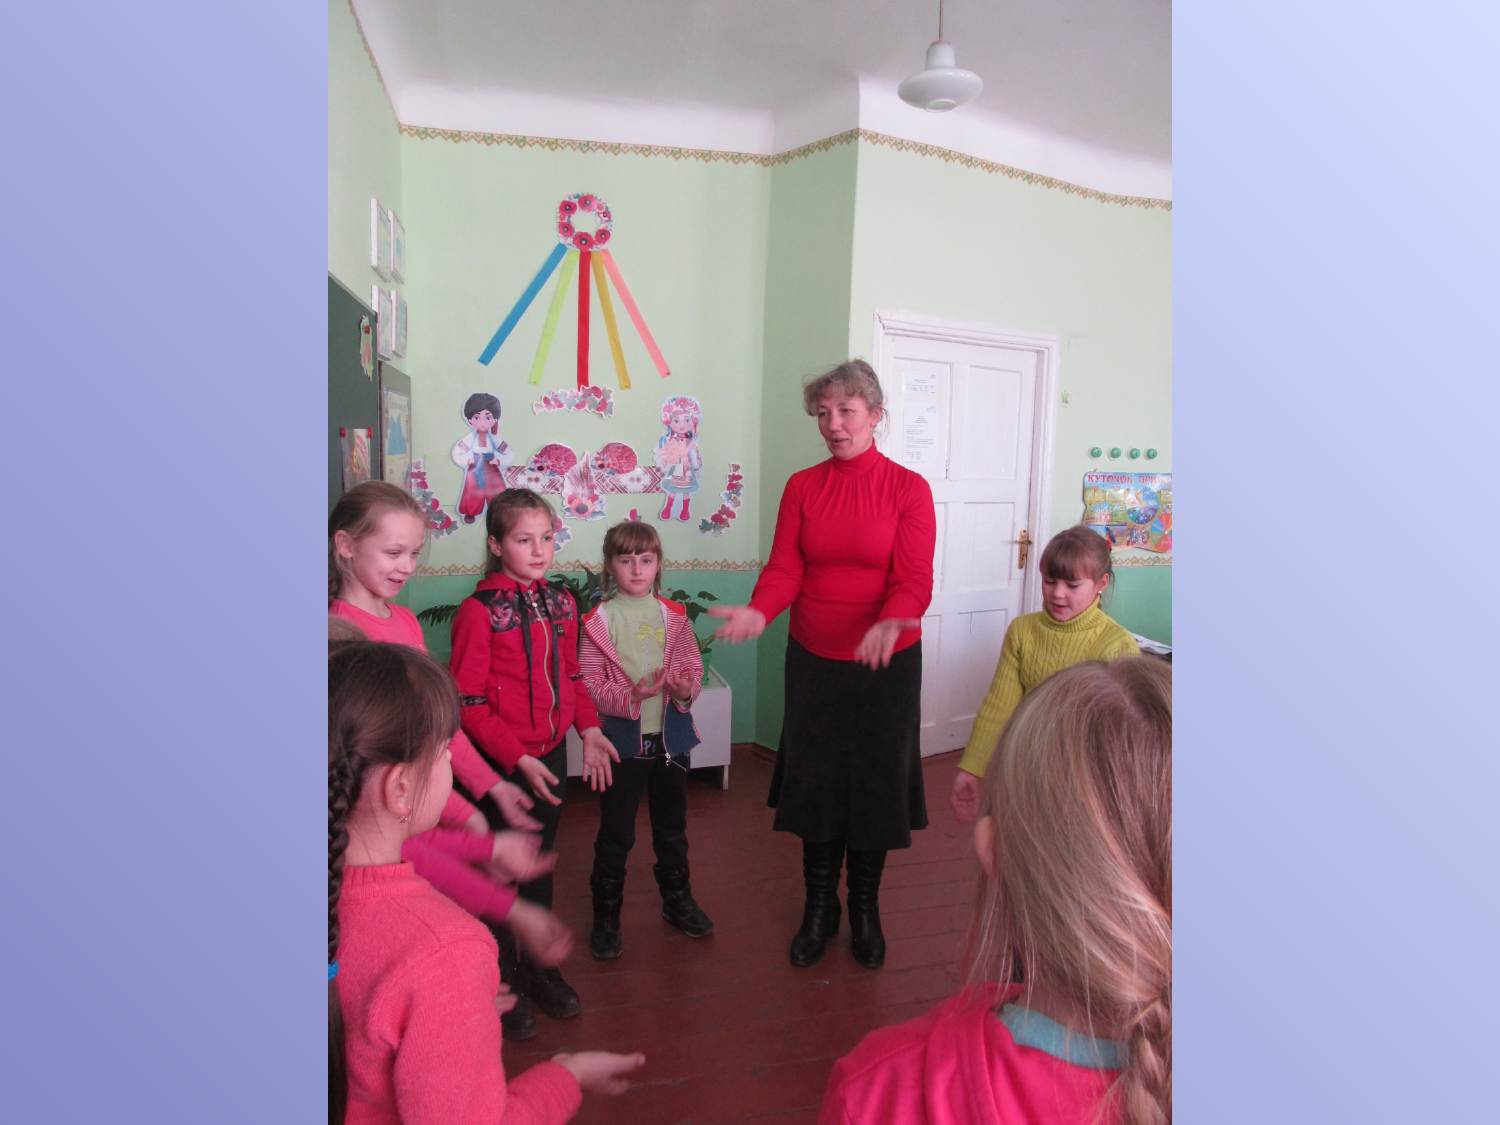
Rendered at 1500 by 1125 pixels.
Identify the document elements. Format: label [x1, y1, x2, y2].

picture [327, 0, 1173, 1125]
